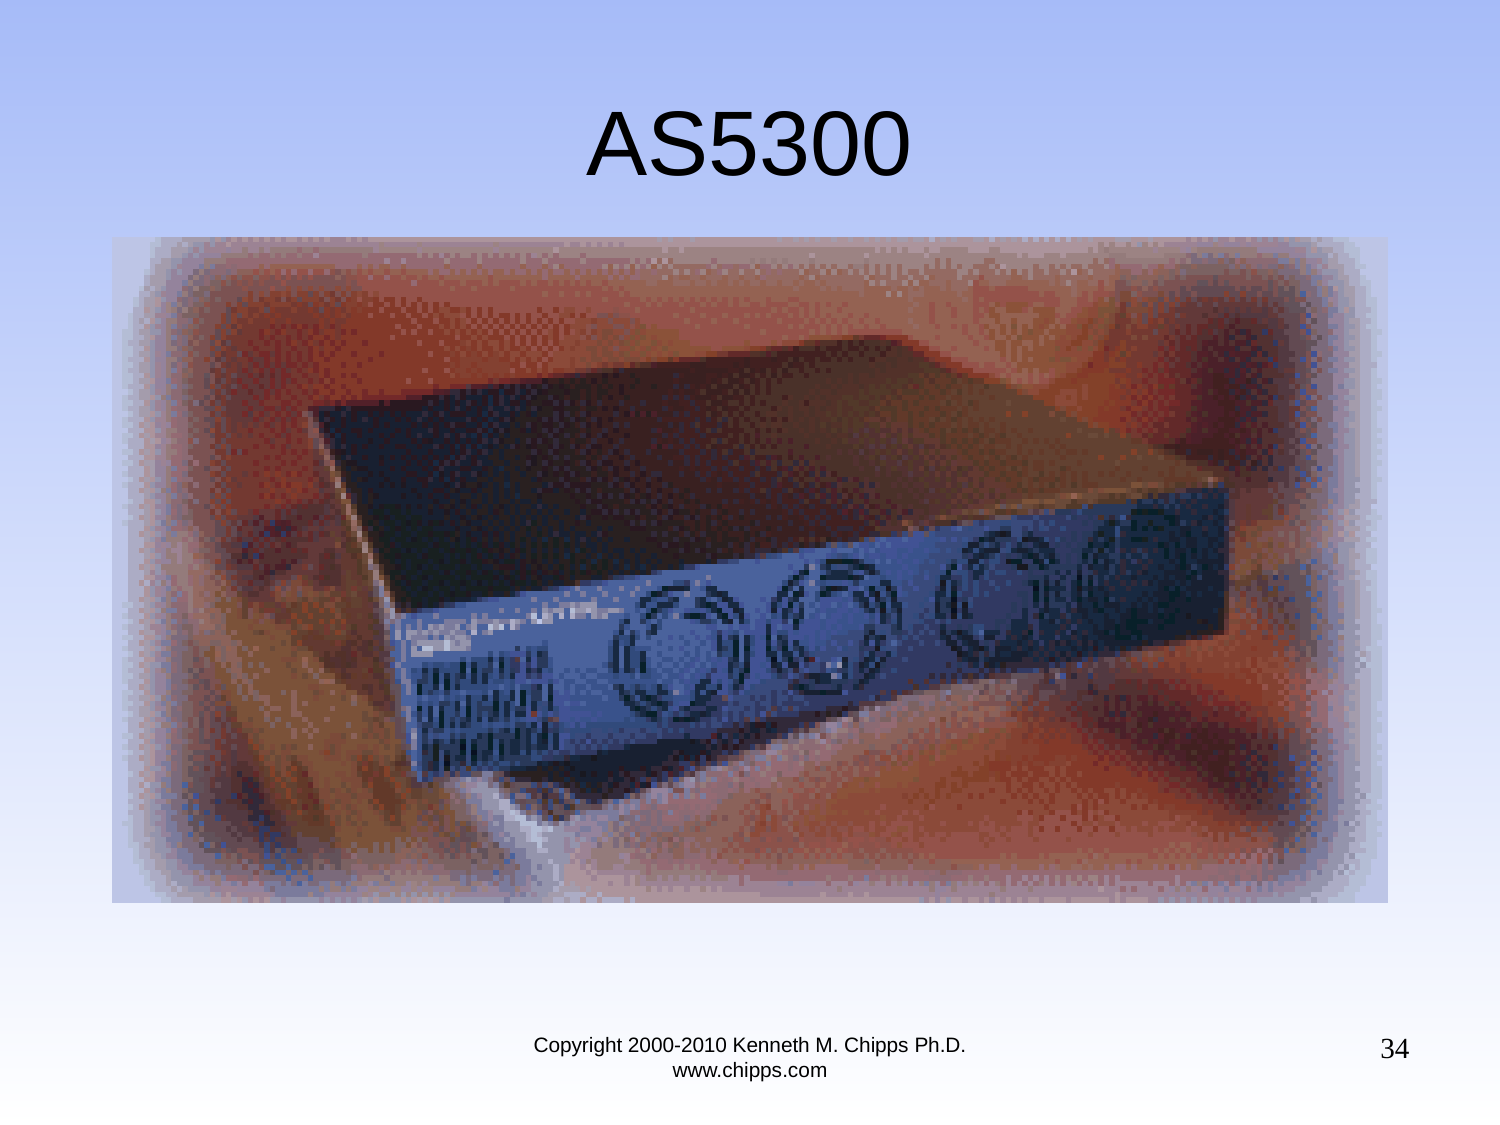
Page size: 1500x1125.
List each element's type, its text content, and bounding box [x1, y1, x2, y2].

slide_number 34 [1074, 1021, 1426, 1101]
picture [112, 237, 1388, 903]
title AS5300 [74, 44, 1426, 233]
footer Copyright 2000-2010 Kenneth M. Chipps Ph.D. www.chipps.com [449, 1024, 1051, 1103]
